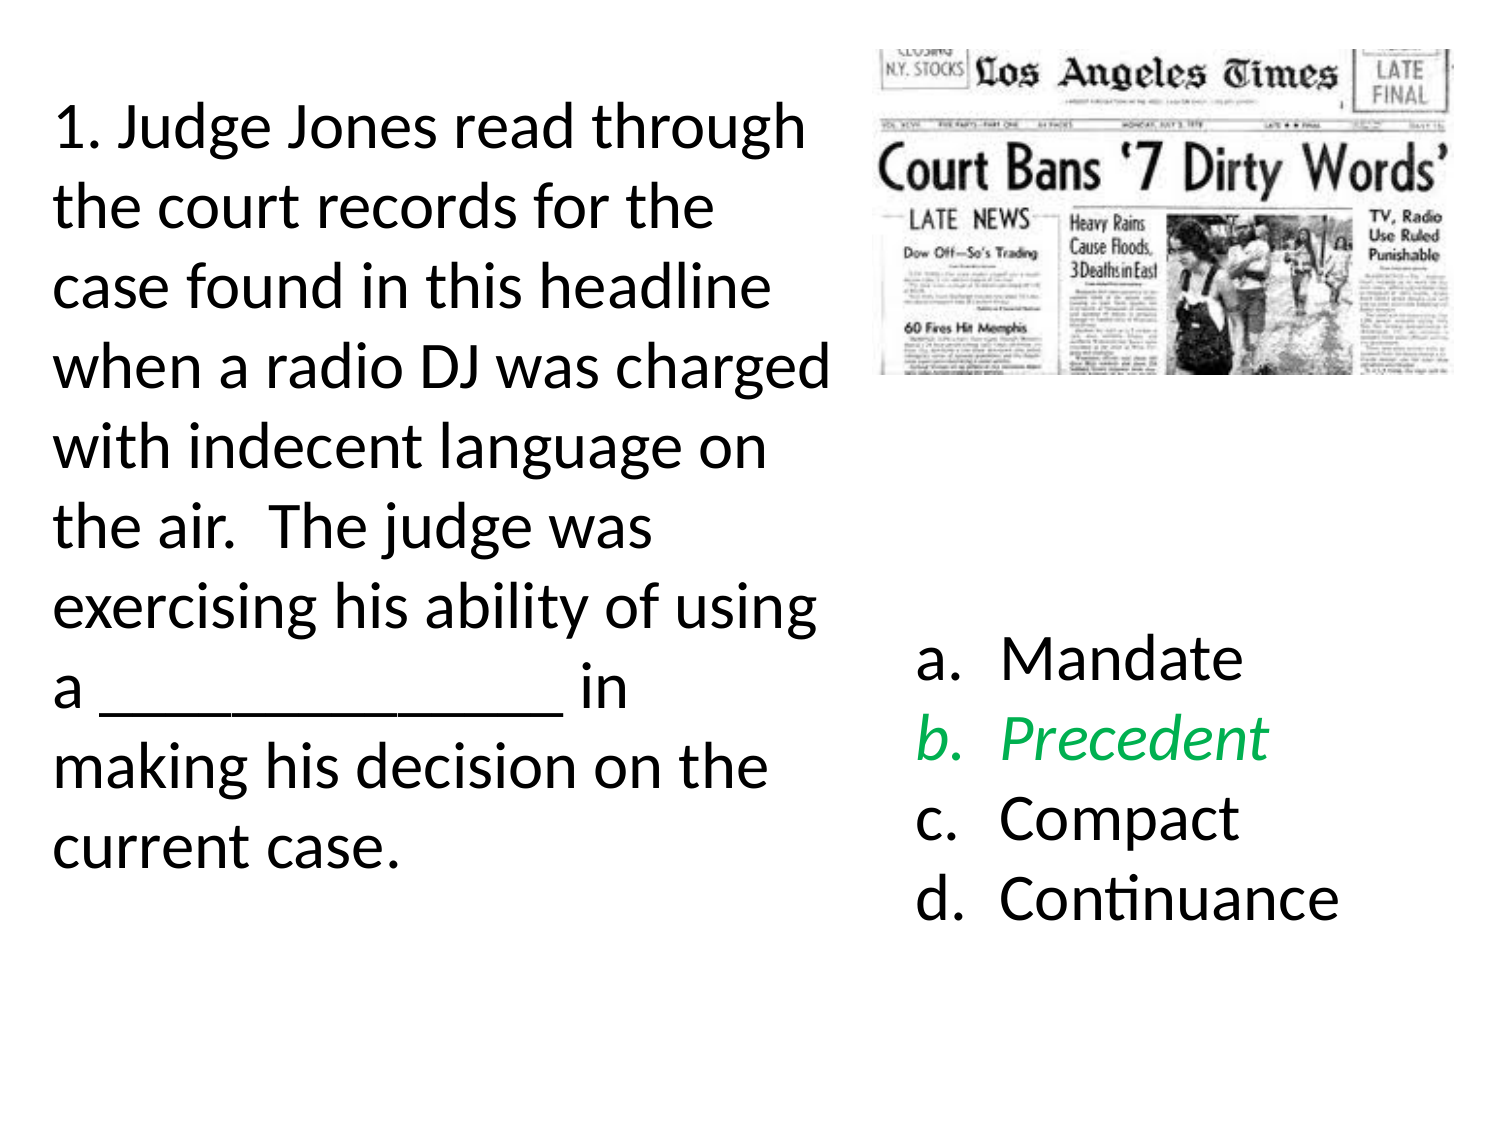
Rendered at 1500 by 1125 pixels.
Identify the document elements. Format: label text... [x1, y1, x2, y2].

text_box 1. Judge Jones read through the court records for the case found in this headline when a radio DJ was charged with indecent language on the air. The judge was exercising his ability of using a ______________ in making his decision on the current case. [37, 74, 850, 890]
text_box Mandate Precedent Compact Continuance [900, 606, 1426, 942]
picture [872, 49, 1454, 376]
